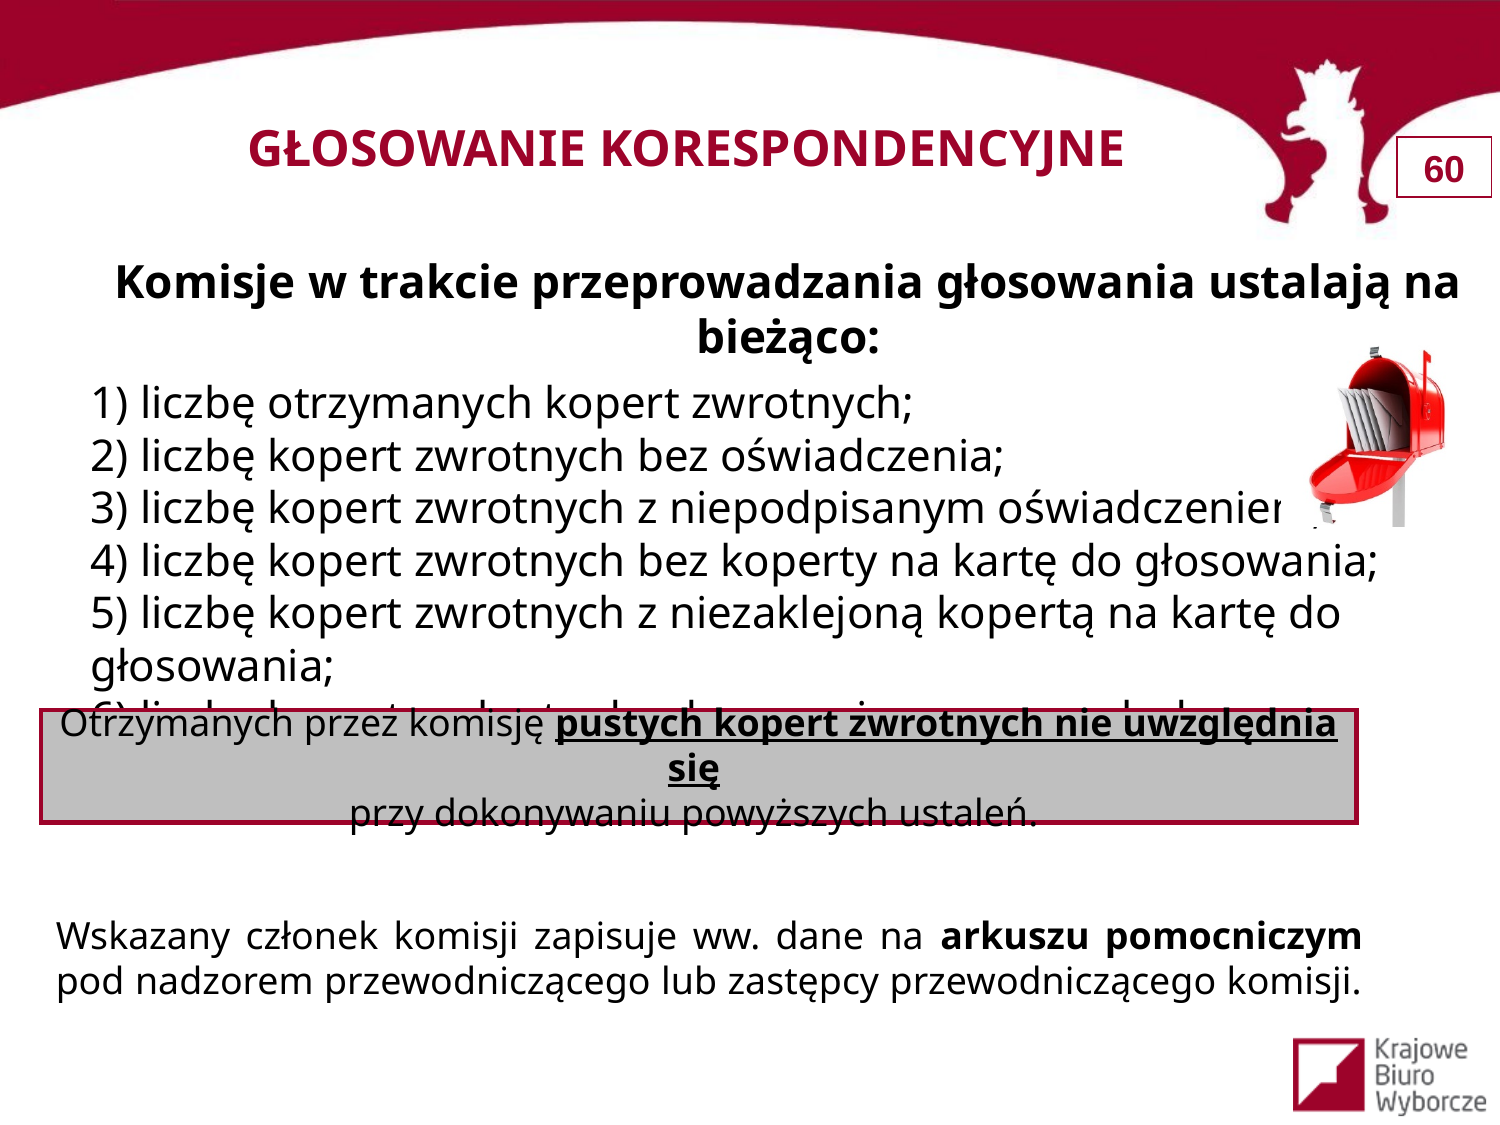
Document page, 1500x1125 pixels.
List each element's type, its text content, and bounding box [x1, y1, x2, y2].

picture [0, 0, 1500, 262]
text_box Komisje w trakcie przeprowadzania głosowania ustalają na bieżąco: 1) liczbę otrzymanych kopert zwrotnych; 2) liczbę kopert zwrotnych bez oświadczenia; 3) liczbę kopert zwrotnych z niepodpisanym oświadczeniem; 4) liczbę kopert zwrotnych bez koperty na kartę do głosowania; 5) liczbę kopert zwrotnych z niezaklejoną kopertą na kartę do głosowania; 6) liczbę kopert na kartę do głosowania wrzuconych do urny. [17, 220, 1500, 750]
picture [1281, 339, 1458, 528]
text_box GŁOSOWANIE KORESPONDENCYJNE [232, 108, 1141, 184]
text_box Otrzymanych przez komisję pustych kopert zwrotnych nie uwzględnia się przy dokonywaniu powyższych ustaleń. [40, 709, 1357, 823]
text_box Wskazany członek komisji zapisuje ww. dane na arkuszu pomocniczym pod nadzorem przewodniczącego lub zastępcy przewodniczącego komisji. [41, 904, 1378, 1010]
picture [1293, 1035, 1488, 1118]
